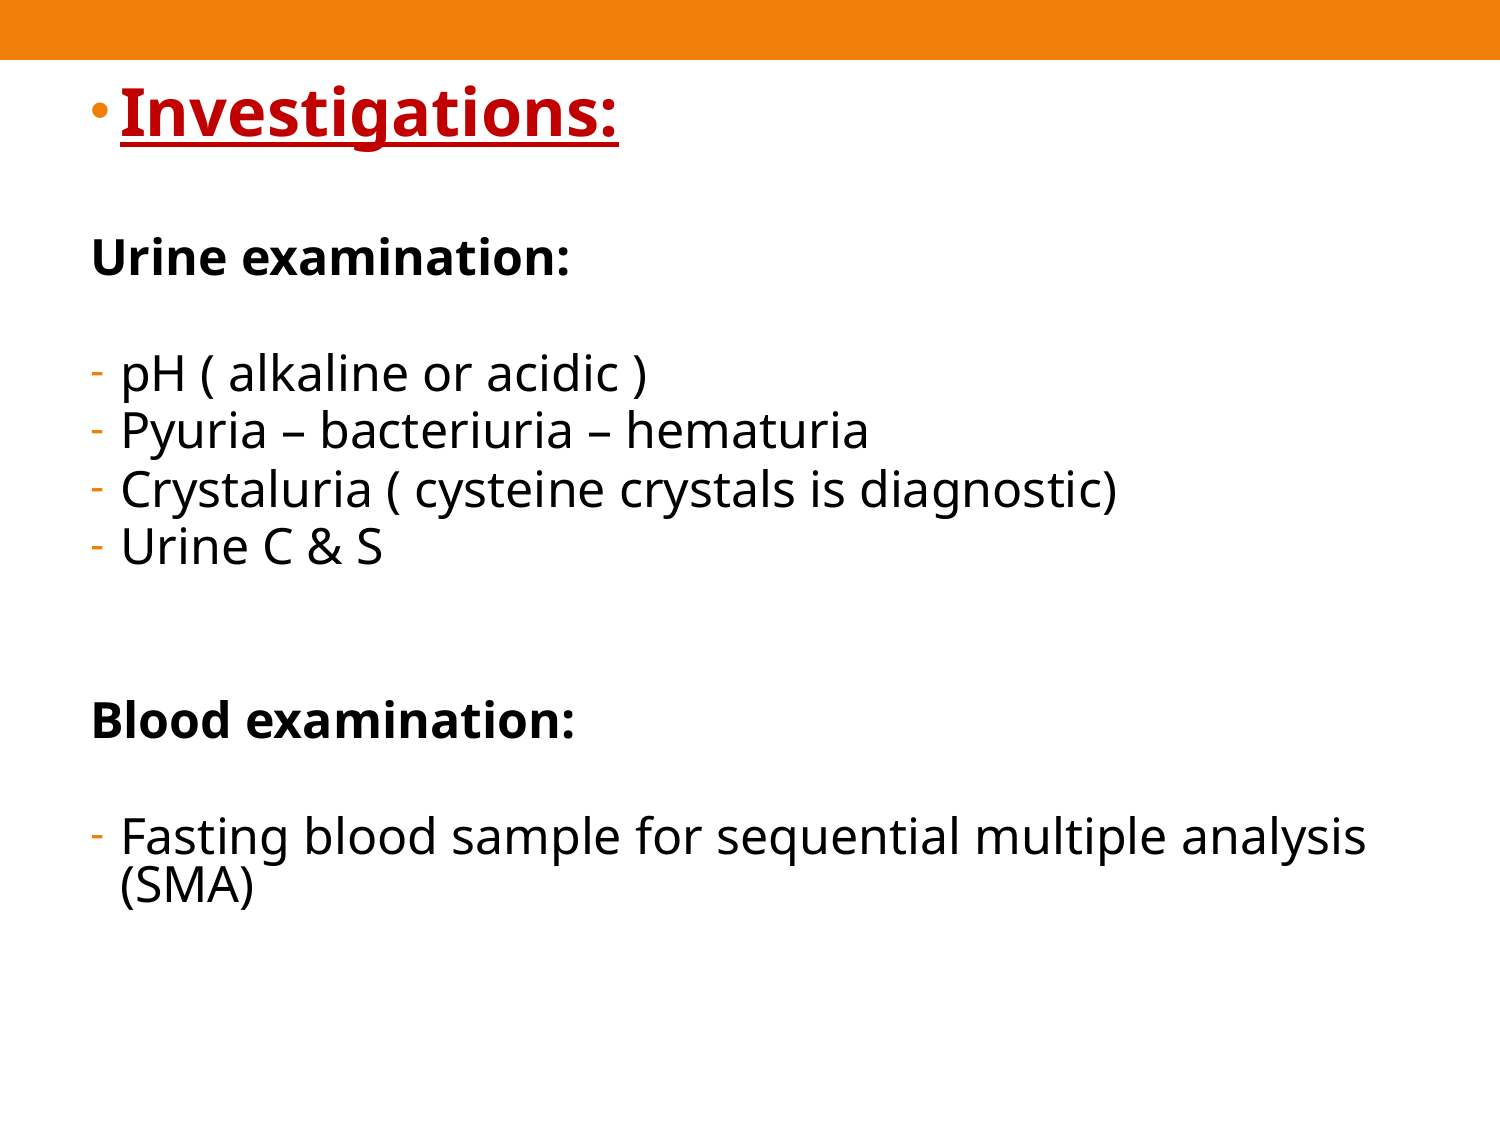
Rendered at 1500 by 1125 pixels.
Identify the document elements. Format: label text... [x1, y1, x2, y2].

list Investigations: Urine examination: pH ( alkaline or acidic ) Pyuria – bacteriuria – hematuria Crystaluria ( cysteine crystals is diagnostic) Urine C & S Blood examination: Fasting blood sample for sequential multiple analysis (SMA) [75, 78, 1425, 1063]
